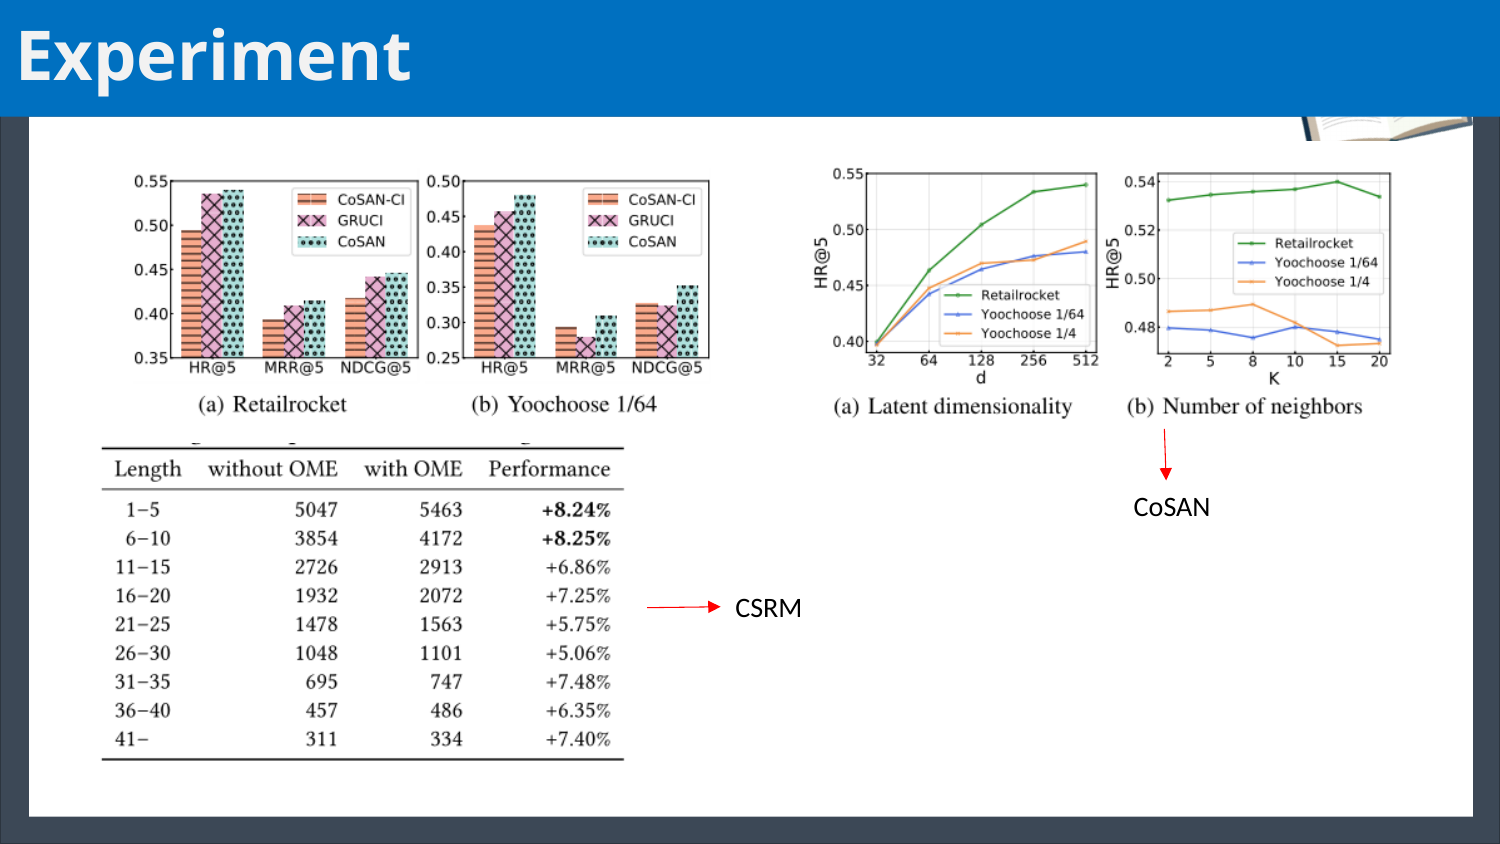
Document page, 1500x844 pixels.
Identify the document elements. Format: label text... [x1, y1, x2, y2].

text_box CSRM [720, 582, 977, 631]
text_box CoSAN [1118, 480, 1375, 529]
picture [95, 117, 1475, 430]
title Experiment [0, 0, 1500, 117]
picture [72, 443, 648, 772]
